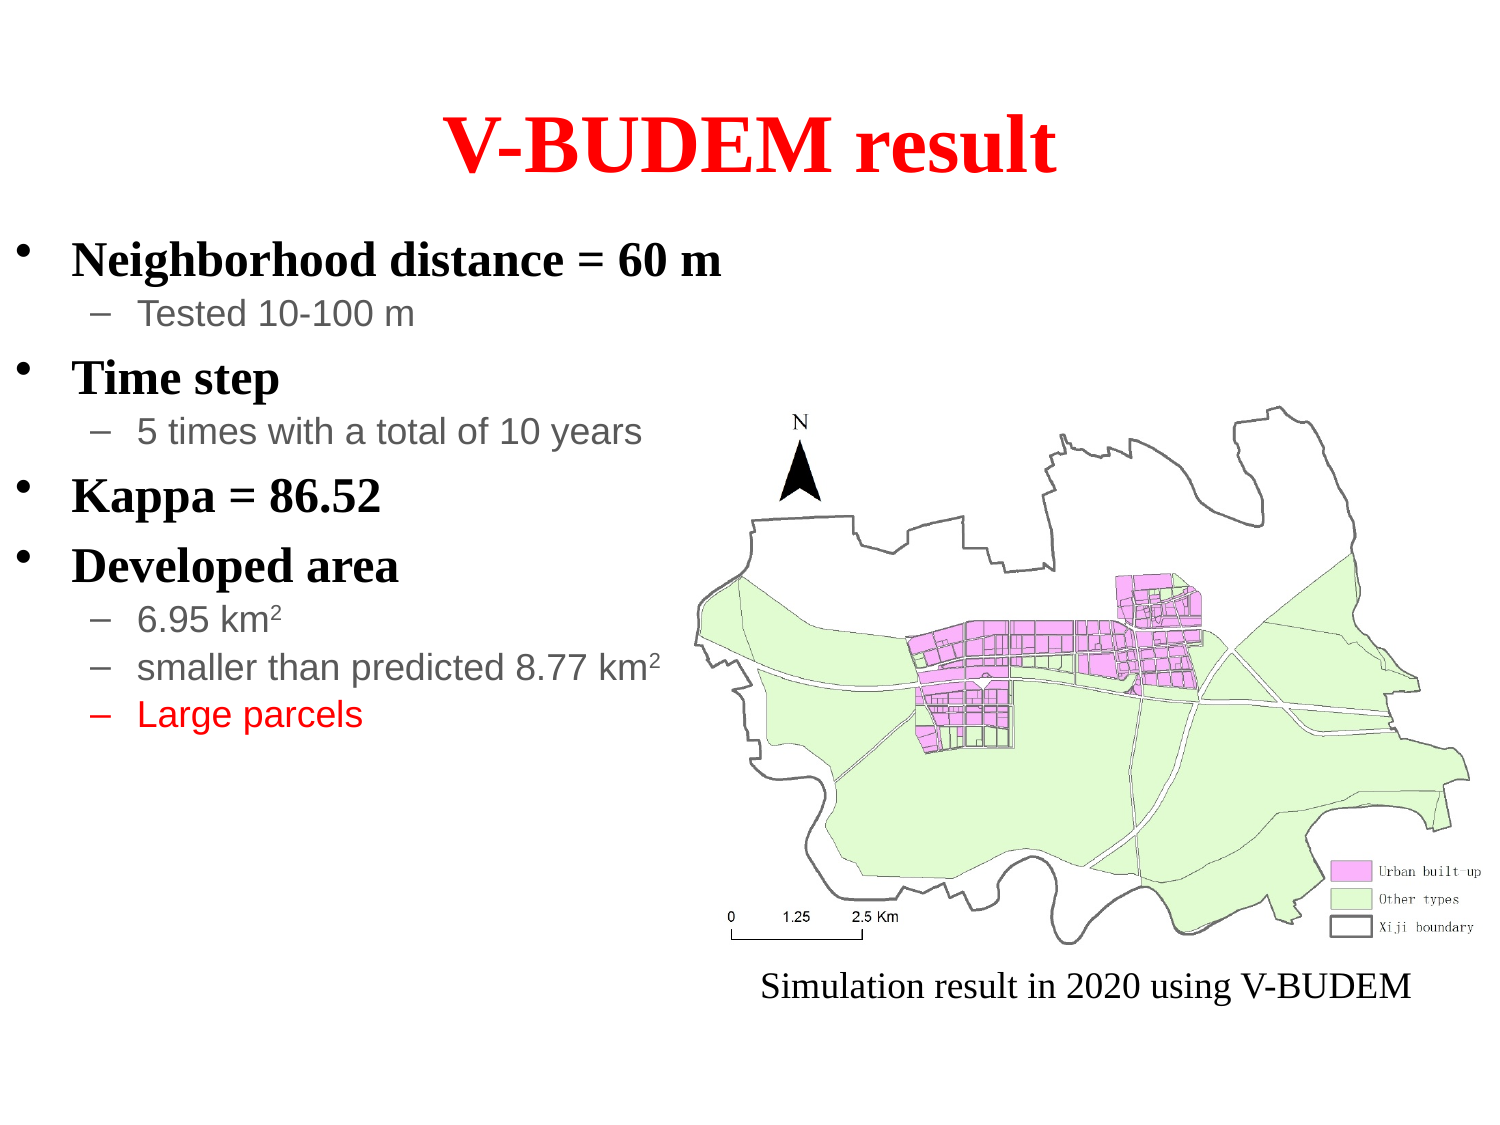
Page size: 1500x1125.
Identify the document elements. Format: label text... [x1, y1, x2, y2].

picture [691, 394, 1483, 950]
title V-BUDEM result [75, 45, 1425, 233]
text_box Simulation result in 2020 using V-BUDEM [745, 975, 1428, 1014]
list Neighborhood distance = 60 m Tested 10-100 m Time step 5 times with a total of 10 years Kappa = 86.52 Developed area 6.95 km2 smaller than predicted 8.77 km2 Large parcels [0, 218, 1350, 962]
